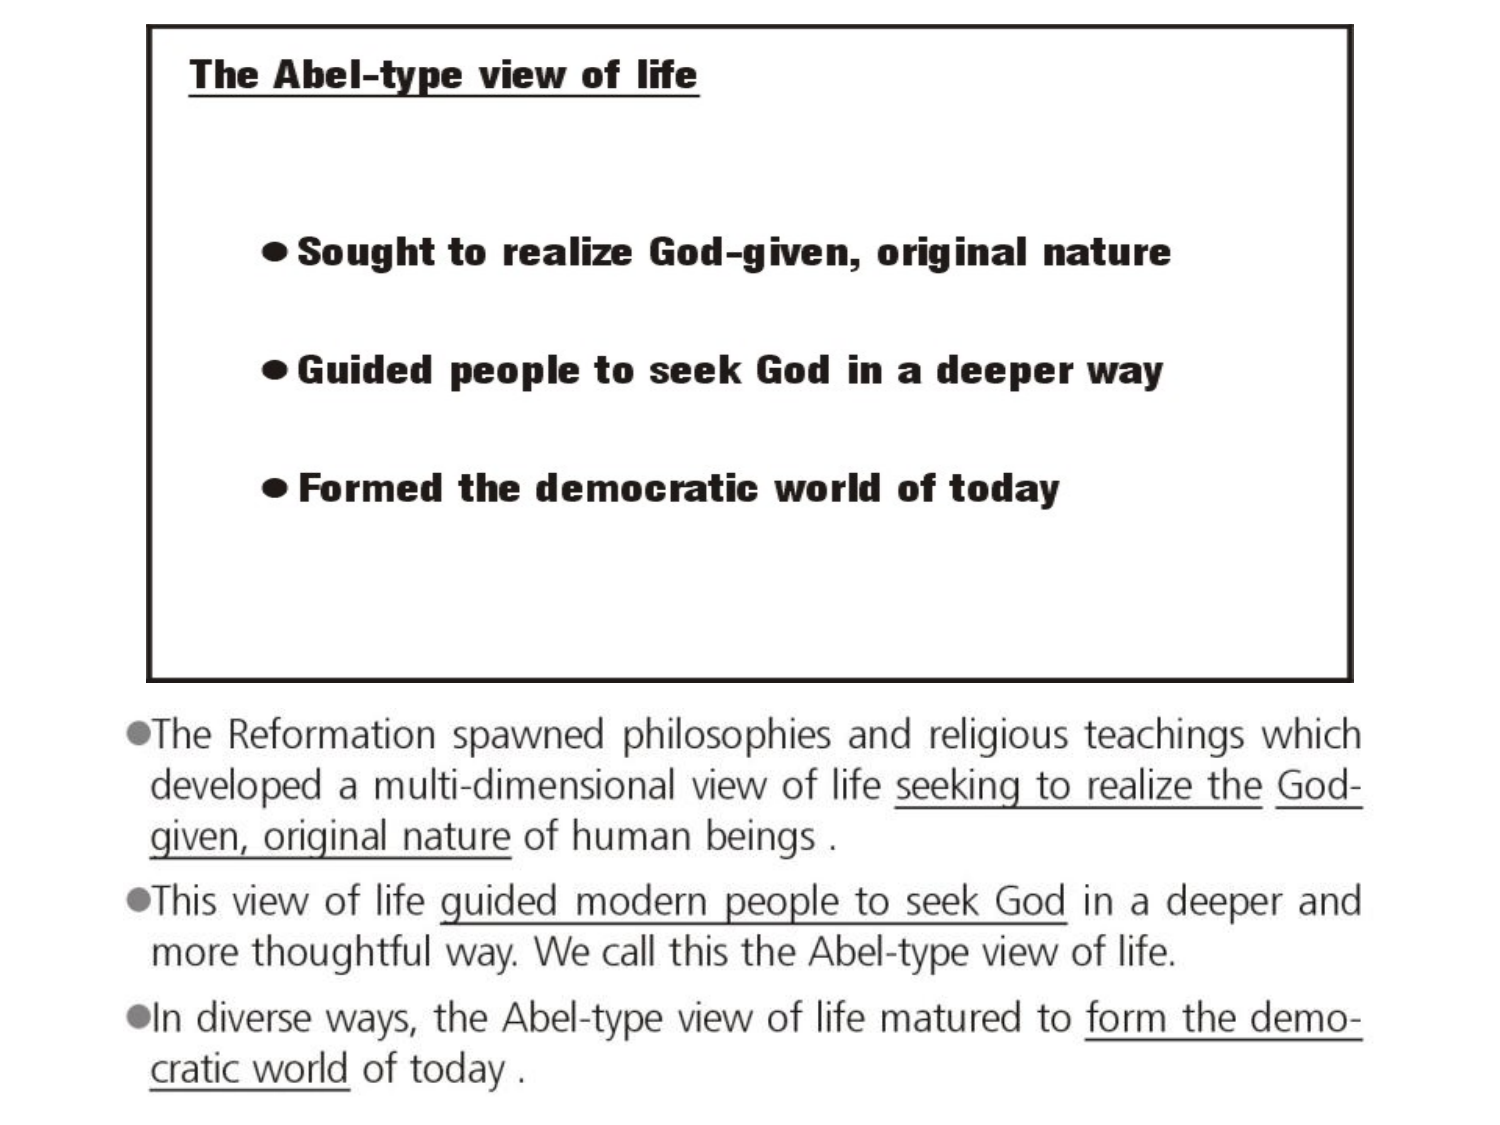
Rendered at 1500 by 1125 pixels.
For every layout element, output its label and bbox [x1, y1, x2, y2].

text_box [29, 649, 1475, 1026]
list [146, 24, 1354, 684]
picture [123, 708, 1376, 1098]
